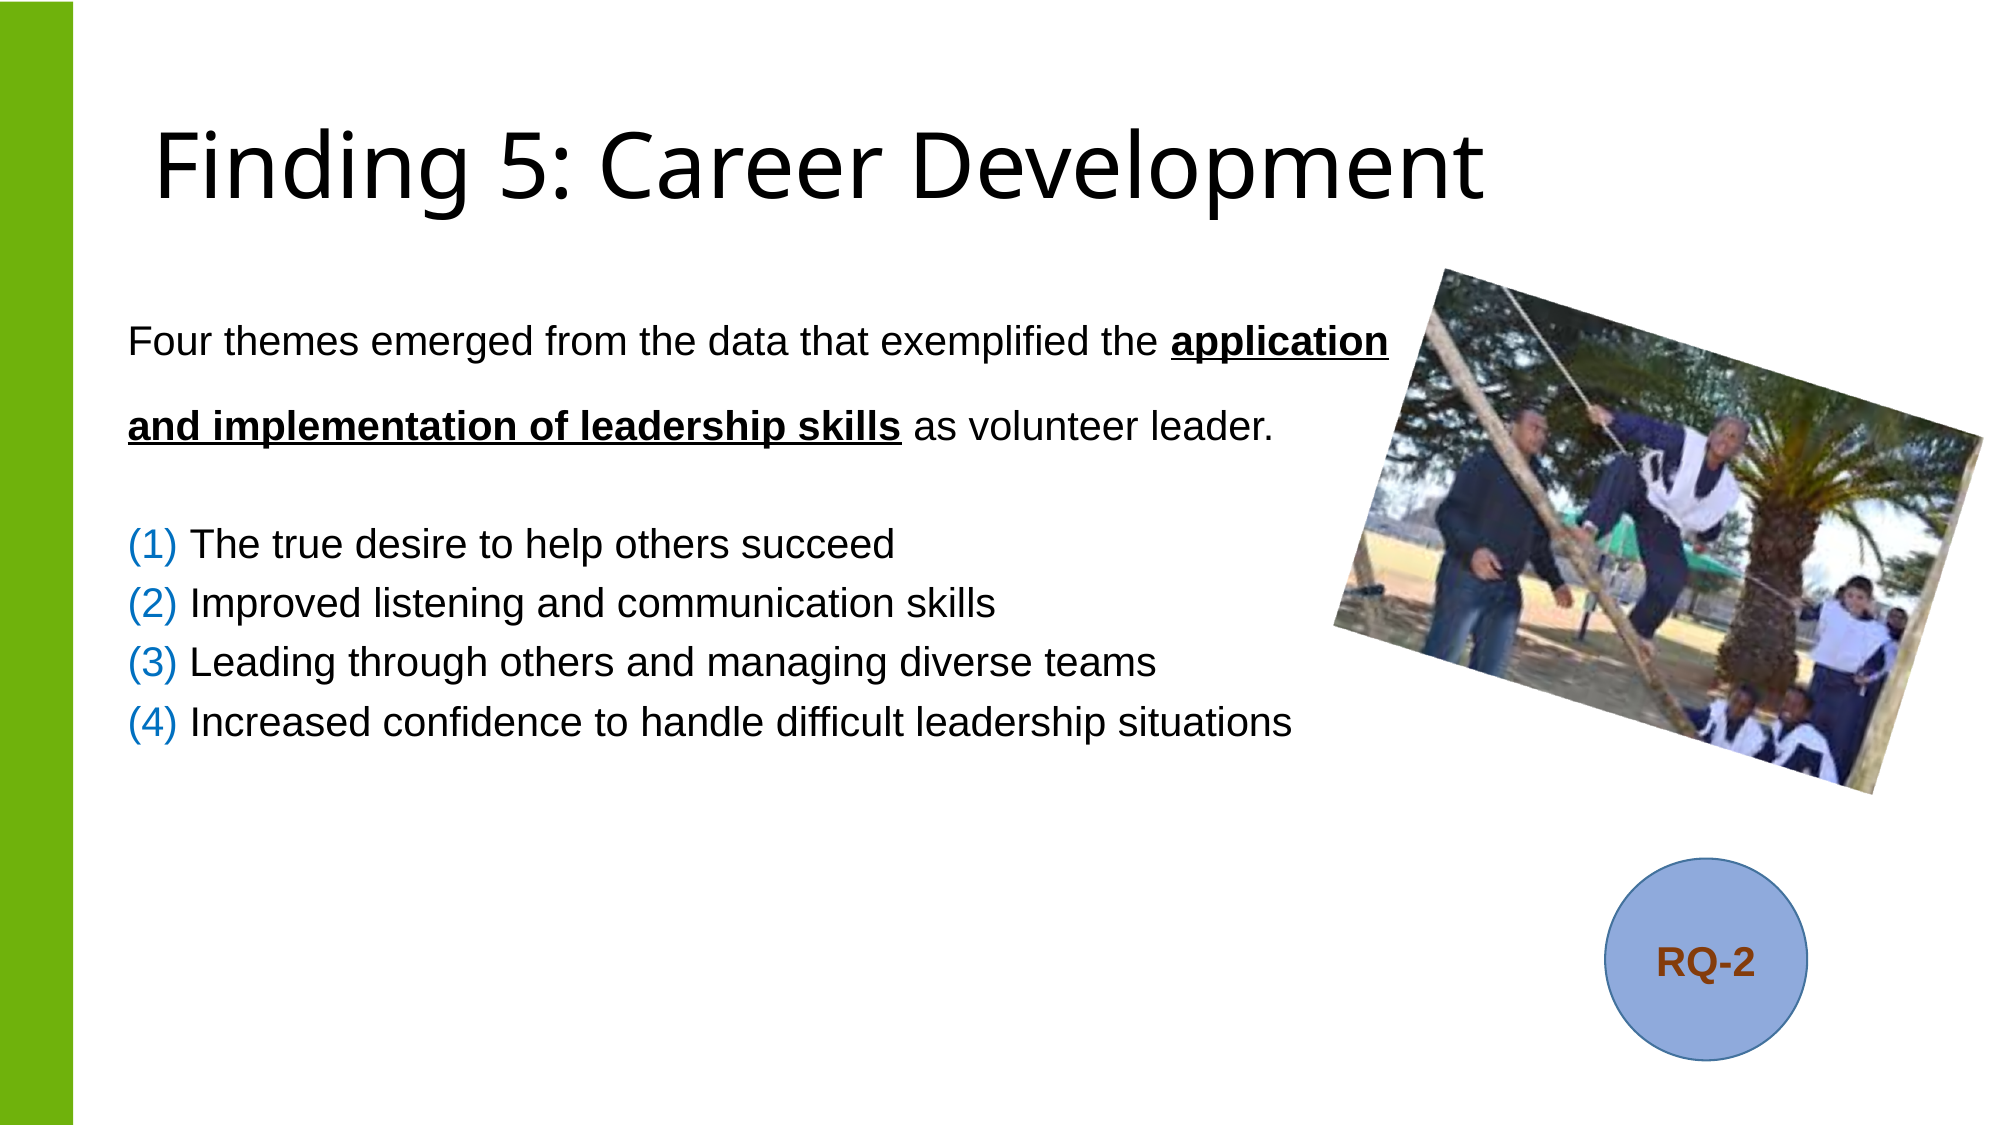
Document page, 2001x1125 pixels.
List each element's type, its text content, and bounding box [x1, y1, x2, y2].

text_box RQ-2 [1604, 857, 1809, 1062]
picture [1334, 269, 1983, 794]
title Finding 5: Career Development [137, 59, 1863, 278]
list Four themes emerged from the data that exemplified the application and implementation of leadership skills as volunteer leader. (1) The true desire to help others succeed (2) Improved listening and communication skills (3) Leading through others and managing diverse teams (4) Increased confidence to handle difficult leadership situations [112, 272, 1434, 783]
